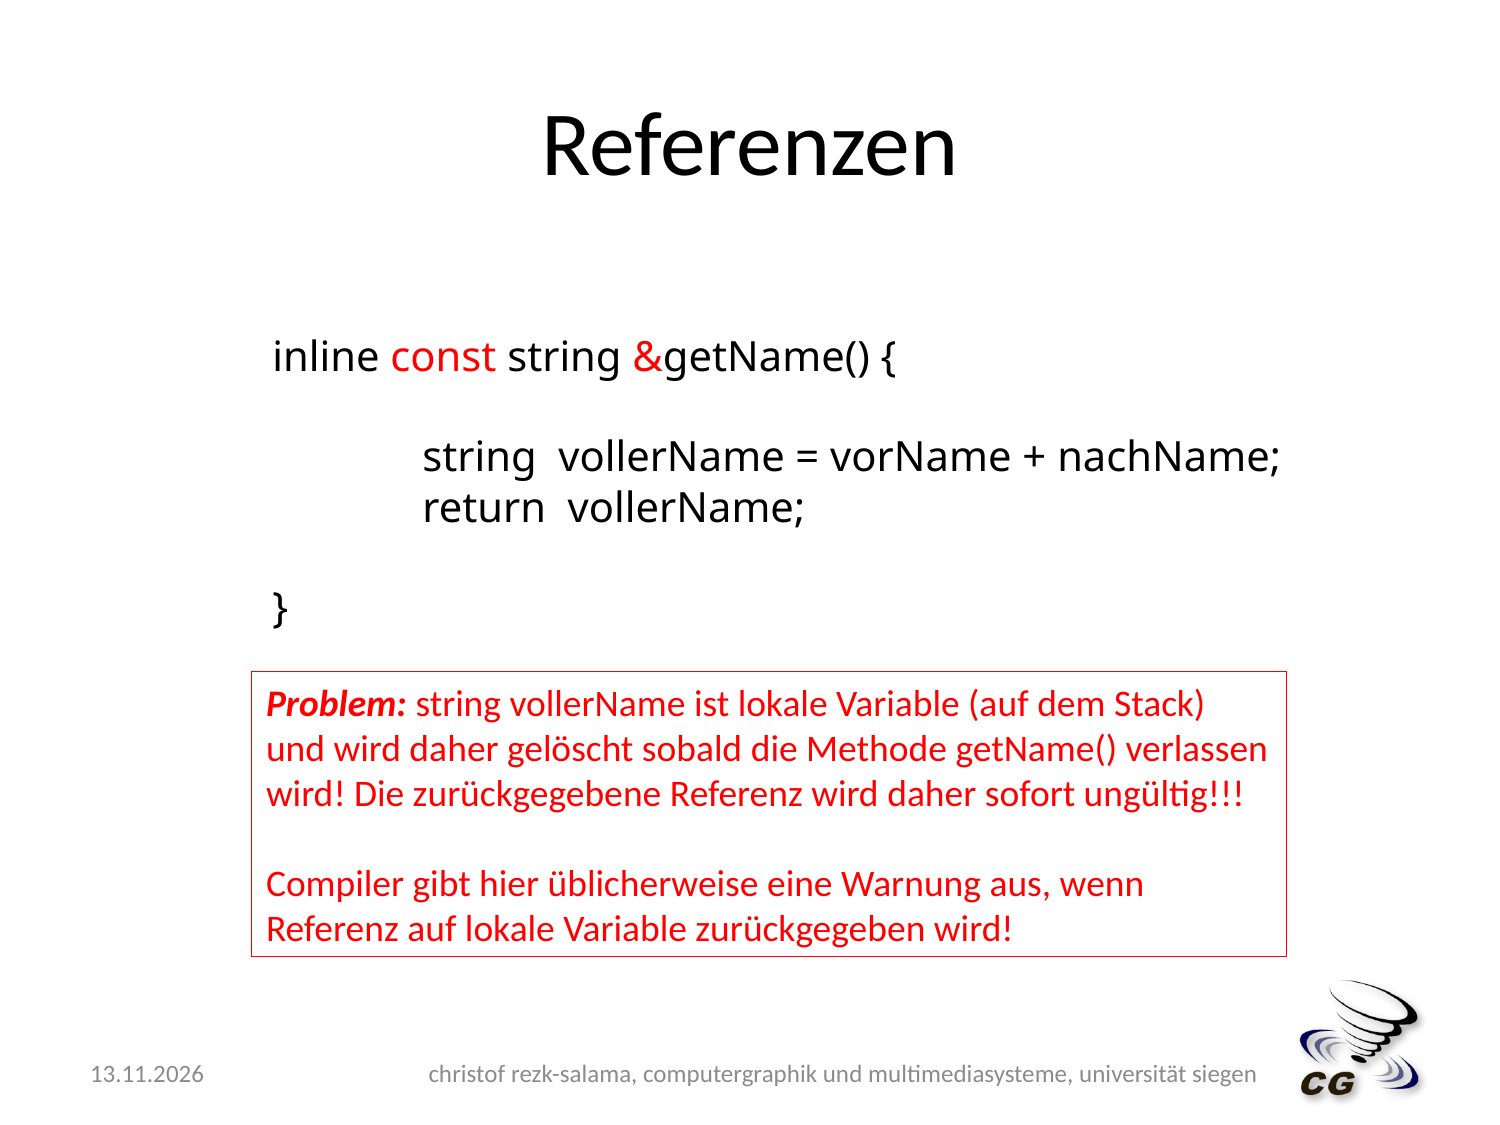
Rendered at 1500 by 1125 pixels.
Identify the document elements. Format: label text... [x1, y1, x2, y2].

footer christof rezk-salama, computergraphik und multimediasysteme, universität siegen [375, 1042, 1313, 1103]
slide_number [75, 1042, 364, 1103]
text_box inline const string &getName() { string vollerName = vorName + nachName; return vollerName; } [257, 322, 1443, 638]
picture [1289, 972, 1423, 1102]
title Referenzen [75, 45, 1425, 233]
text_box Problem: string vollerName ist lokale Variable (auf dem Stack) und wird daher gelöscht sobald die Methode getName() verlassen wird! Die zurückgegebene Referenz wird daher sofort ungültig!!! Compiler gibt hier üblicherweise eine Warnung aus, wenn Referenz auf lokale Variable zurückgegeben wird! [251, 671, 1287, 957]
